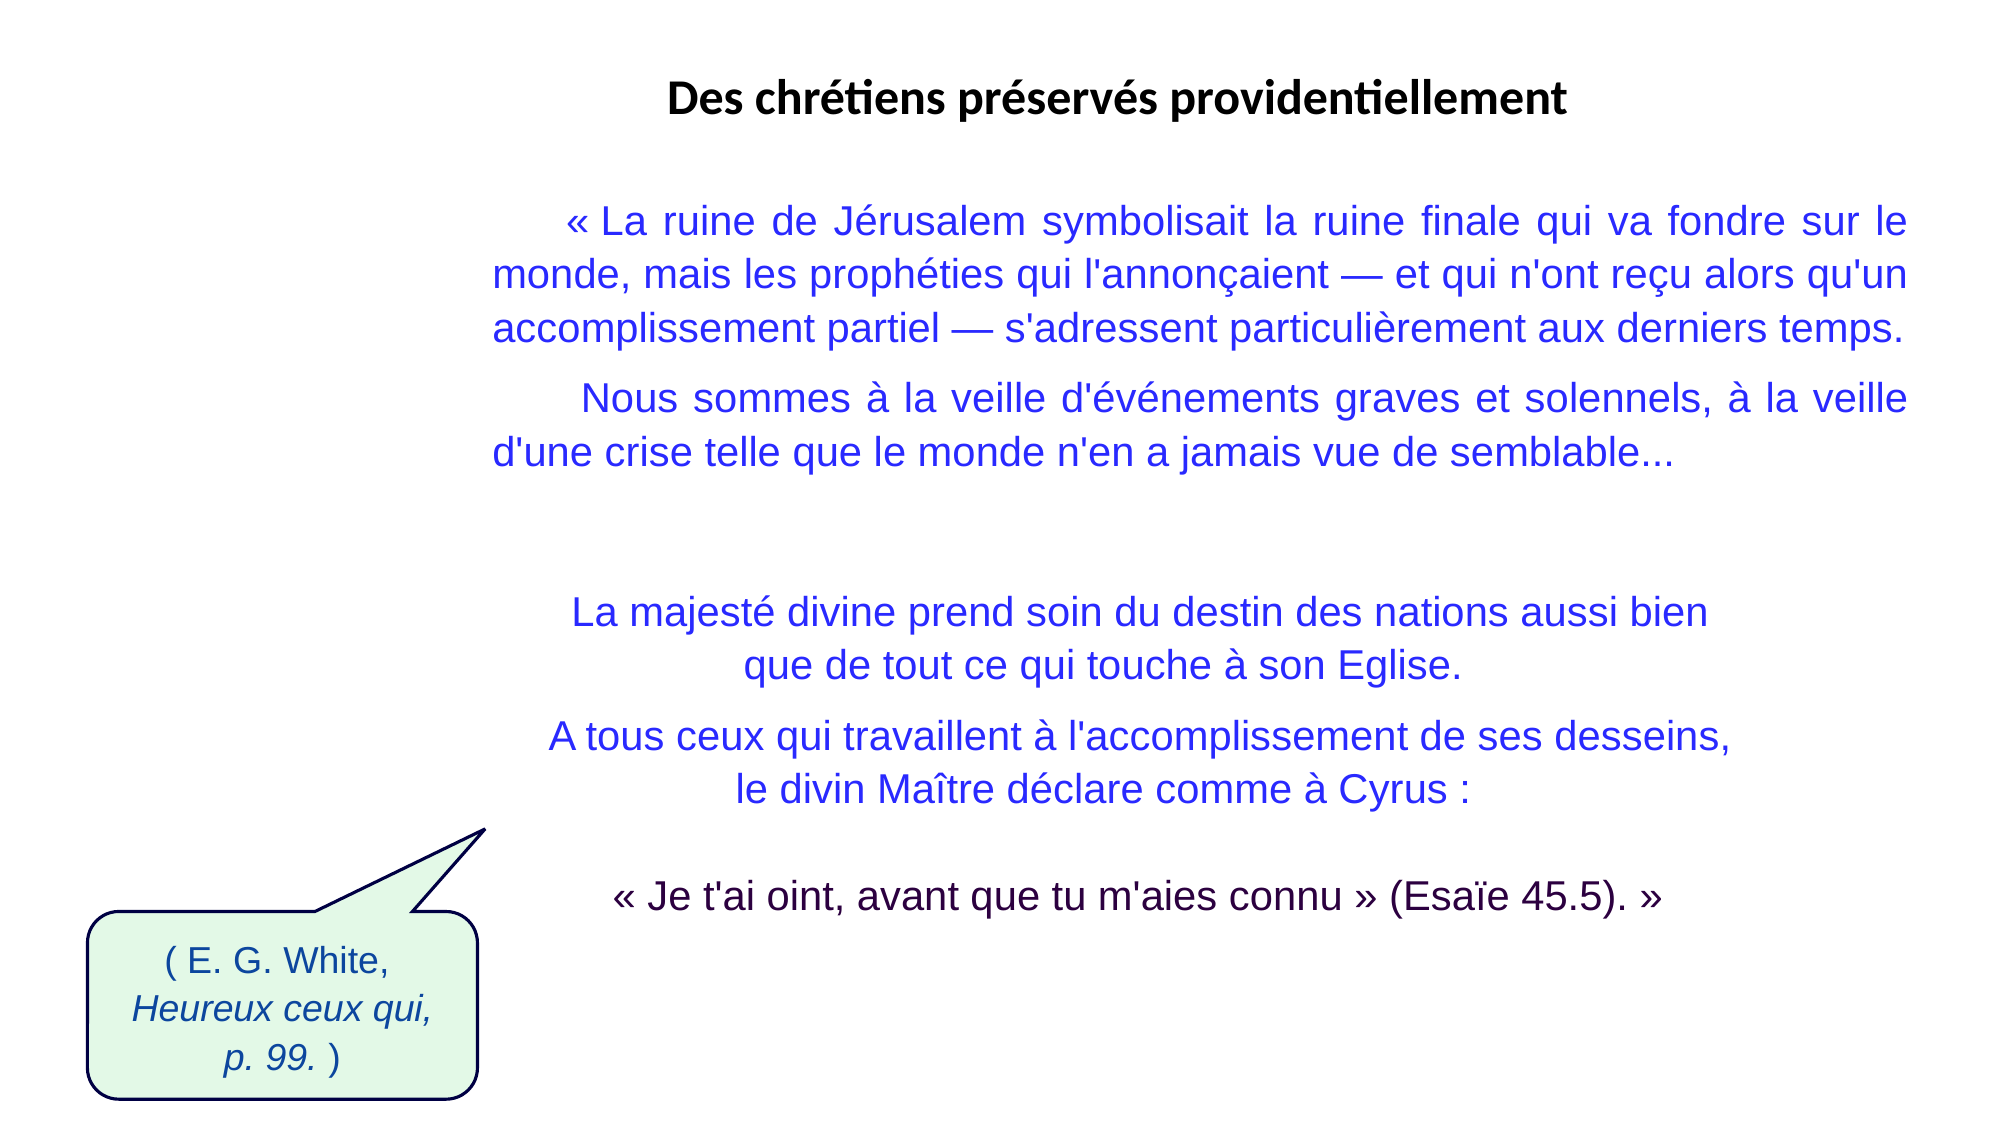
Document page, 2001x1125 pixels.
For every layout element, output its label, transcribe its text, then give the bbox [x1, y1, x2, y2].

text_box La majesté divine prend soin du destin des nations aussi bien que de tout ce qui touche à son Eglise. A tous ceux qui travaillent à l'accomplissement de ses desseins, le divin Maître déclare comme à Cyrus : « Je t'ai oint, avant que tu m'aies connu » (Esaïe 45.5). » [441, 573, 1777, 927]
text_box Des chrétiens préservés providentiellement [601, 53, 1645, 133]
text_box ( E. G. White, Heureux ceux qui, p. 99. ) [85, 827, 487, 1101]
text_box « La ruine de Jérusalem symbolisait la ruine finale qui va fondre sur le monde, mais les prophéties qui l'annonçaient — et qui n'ont reçu alors qu'un accomplissement partiel — s'adressent particulièrement aux derniers temps. Nous sommes à la veille d'événements graves et solennels, à la veille d'une crise telle que le monde n'en a jamais vue de semblable... [477, 182, 1924, 482]
